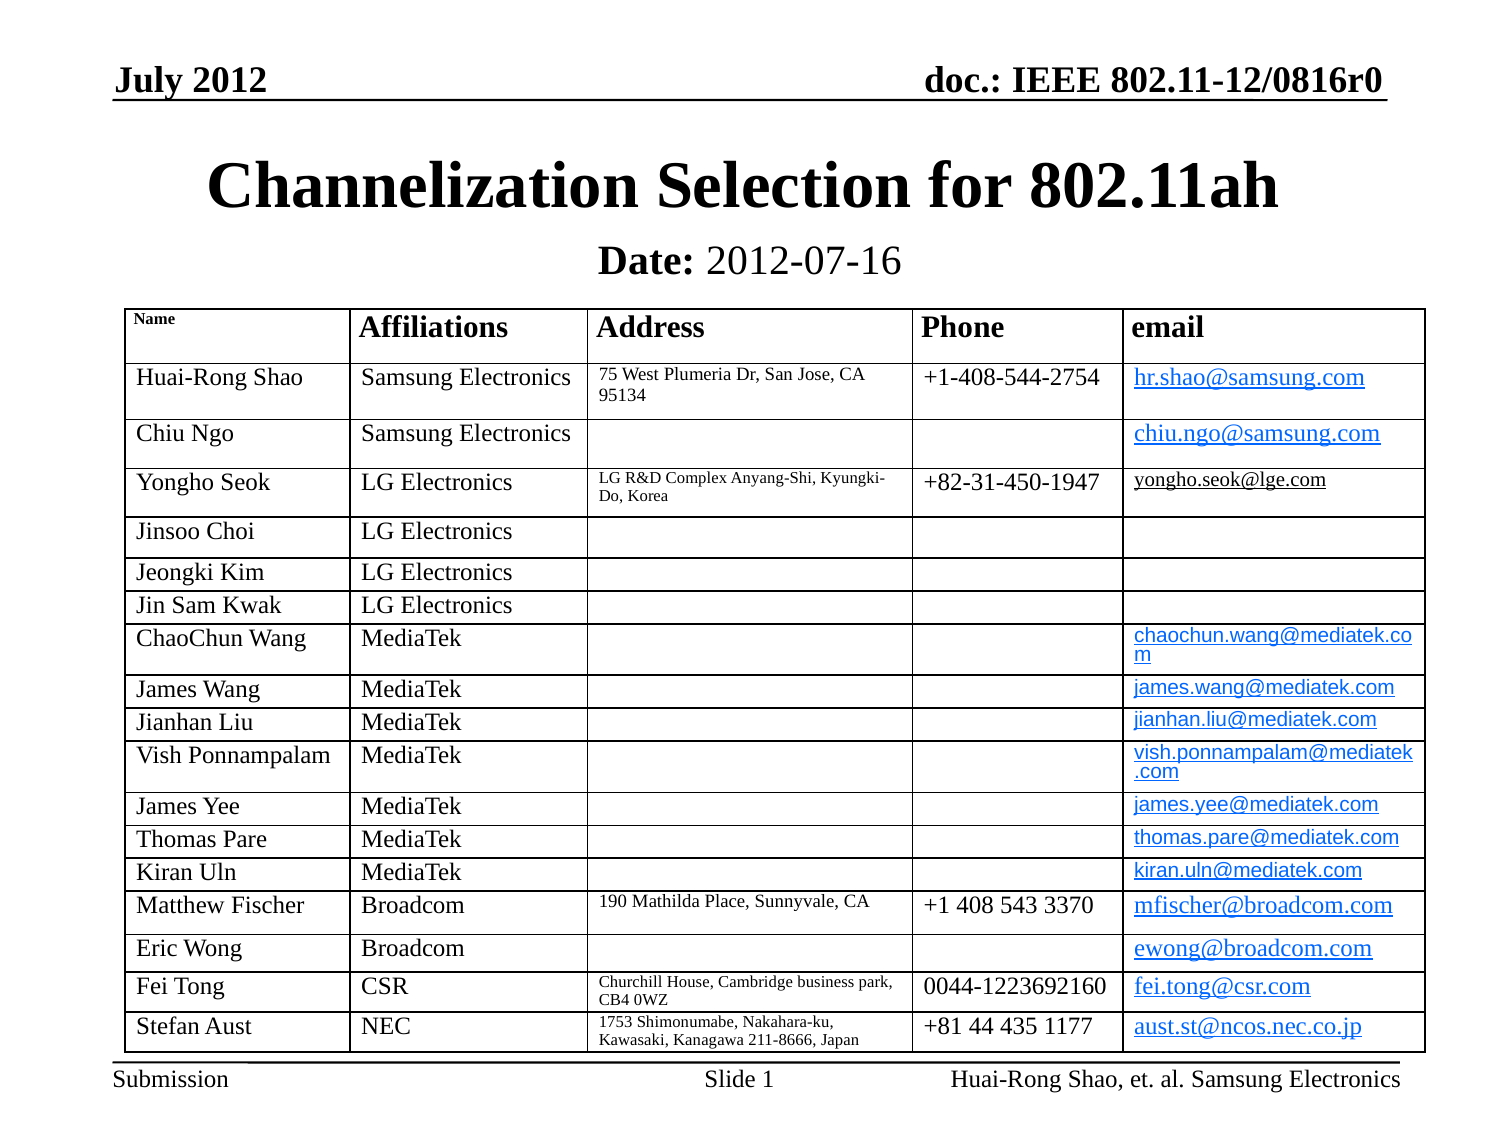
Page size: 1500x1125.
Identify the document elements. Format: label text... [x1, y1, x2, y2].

table_cell [588, 592, 912, 623]
table_cell Jianhan Liu [126, 709, 349, 740]
table_cell 0044-1223692160 [913, 973, 1122, 1011]
table_cell MediaTek [351, 676, 587, 707]
table_cell Churchill House, Cambridge business park, CB4 0WZ [588, 973, 912, 1011]
table_header Address [588, 310, 912, 363]
table_cell [913, 420, 1122, 468]
table_cell Stefan Aust [126, 1013, 349, 1051]
table_cell James Wang [126, 676, 349, 707]
table_cell [1124, 559, 1424, 590]
table_cell LG Electronics [351, 559, 587, 590]
table_cell aust.st@ncos.nec.co.jp [1124, 1013, 1424, 1051]
table_cell mfischer@broadcom.com [1124, 892, 1424, 934]
table_cell [913, 826, 1122, 857]
table_cell kiran.uln@mediatek.com [1124, 859, 1424, 890]
table_cell Huai-Rong Shao [126, 364, 349, 419]
table_cell [1124, 518, 1424, 557]
table_cell [588, 625, 912, 674]
table_cell yongho.seok@lge.com [1124, 469, 1424, 516]
table_cell ewong@broadcom.com [1124, 935, 1424, 971]
table_header Affiliations [351, 310, 587, 363]
table_cell chaochun.wang@mediatek.com [1124, 625, 1424, 674]
table_cell MediaTek [351, 709, 587, 740]
table_cell Broadcom [351, 892, 587, 934]
table_cell Kiran Uln [126, 859, 349, 890]
table_cell [913, 935, 1122, 971]
table_header email [1124, 310, 1424, 363]
table_cell [588, 559, 912, 590]
table_cell james.wang@mediatek.com [1124, 676, 1424, 707]
table_cell LG Electronics [351, 518, 587, 557]
table_cell [913, 518, 1122, 557]
table_cell chiu.ngo@samsung.com [1124, 420, 1424, 468]
table_cell Jinsoo Choi [126, 518, 349, 557]
table_header Phone [913, 310, 1122, 363]
table_header Name [126, 310, 349, 363]
table_cell Chiu Ngo [126, 420, 349, 468]
table_cell [588, 518, 912, 557]
table_cell NEC [351, 1013, 587, 1051]
table_cell LG Electronics [351, 469, 587, 516]
table_cell [913, 709, 1122, 740]
table_cell Jin Sam Kwak [126, 592, 349, 623]
table_cell Fei Tong [126, 973, 349, 1011]
table_cell vish.ponnampalam@mediatek.com [1124, 742, 1424, 792]
list Date: 2012-07-16 [112, 224, 1388, 288]
table_cell Samsung Electronics [351, 364, 587, 419]
table_cell [588, 709, 912, 740]
table_cell Vish Ponnampalam [126, 742, 349, 792]
table_cell Jeongki Kim [126, 559, 349, 590]
table_cell jianhan.liu@mediatek.com [1124, 709, 1424, 740]
table_cell [913, 625, 1122, 674]
table_cell [588, 859, 912, 890]
table_cell [588, 420, 912, 468]
table_cell 1753 Shimonumabe, Nakahara-ku, Kawasaki, Kanagawa 211-8666, Japan [588, 1013, 912, 1051]
table_cell Thomas Pare [126, 826, 349, 857]
title Channelization Selection for 802.11ah [62, 112, 1426, 251]
table_cell Samsung Electronics [351, 420, 587, 468]
table_cell +82-31-450-1947 [913, 469, 1122, 516]
table_cell James Yee [126, 793, 349, 825]
table_cell MediaTek [351, 793, 587, 825]
table_cell Eric Wong [126, 935, 349, 971]
table_cell Matthew Fischer [126, 892, 349, 934]
table_cell 75 West Plumeria Dr, San Jose, CA 95134 [588, 364, 912, 419]
table_cell LG R&D Complex Anyang-Shi, Kyungki-Do, Korea [588, 469, 912, 516]
table_cell [913, 742, 1122, 792]
table_cell CSR [351, 973, 587, 1011]
table_cell james.yee@mediatek.com [1124, 793, 1424, 825]
footer Huai-Rong Shao, et. al. Samsung Electronics [944, 1061, 1402, 1093]
table_cell [588, 742, 912, 792]
table_cell ChaoChun Wang [126, 625, 349, 674]
table_cell MediaTek [351, 859, 587, 890]
table_cell [588, 793, 912, 825]
table_cell [913, 559, 1122, 590]
table_cell 190 Mathilda Place, Sunnyvale, CA [588, 892, 912, 934]
table_cell [913, 793, 1122, 825]
table_cell [1124, 592, 1424, 623]
table_cell +1 408 543 3370 [913, 892, 1122, 934]
table_cell +81 44 435 1177 [913, 1013, 1122, 1051]
table_cell thomas.pare@mediatek.com [1124, 826, 1424, 857]
table_cell LG Electronics [351, 592, 587, 623]
table_cell Broadcom [351, 935, 587, 971]
table_cell [913, 859, 1122, 890]
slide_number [114, 54, 270, 101]
table_cell [588, 676, 912, 707]
table_cell MediaTek [351, 826, 587, 857]
table_cell fei.tong@csr.com [1124, 973, 1424, 1011]
table_cell [588, 935, 912, 971]
table_cell [588, 826, 912, 857]
table_cell MediaTek [351, 625, 587, 674]
table_cell [913, 676, 1122, 707]
table_cell Yongho Seok [126, 469, 349, 516]
text_box Slide 1 [704, 1062, 775, 1093]
table_cell MediaTek [351, 742, 587, 792]
table_cell hr.shao@samsung.com [1124, 364, 1424, 419]
table_cell +1-408-544-2754 [913, 364, 1122, 419]
table_cell [913, 592, 1122, 623]
